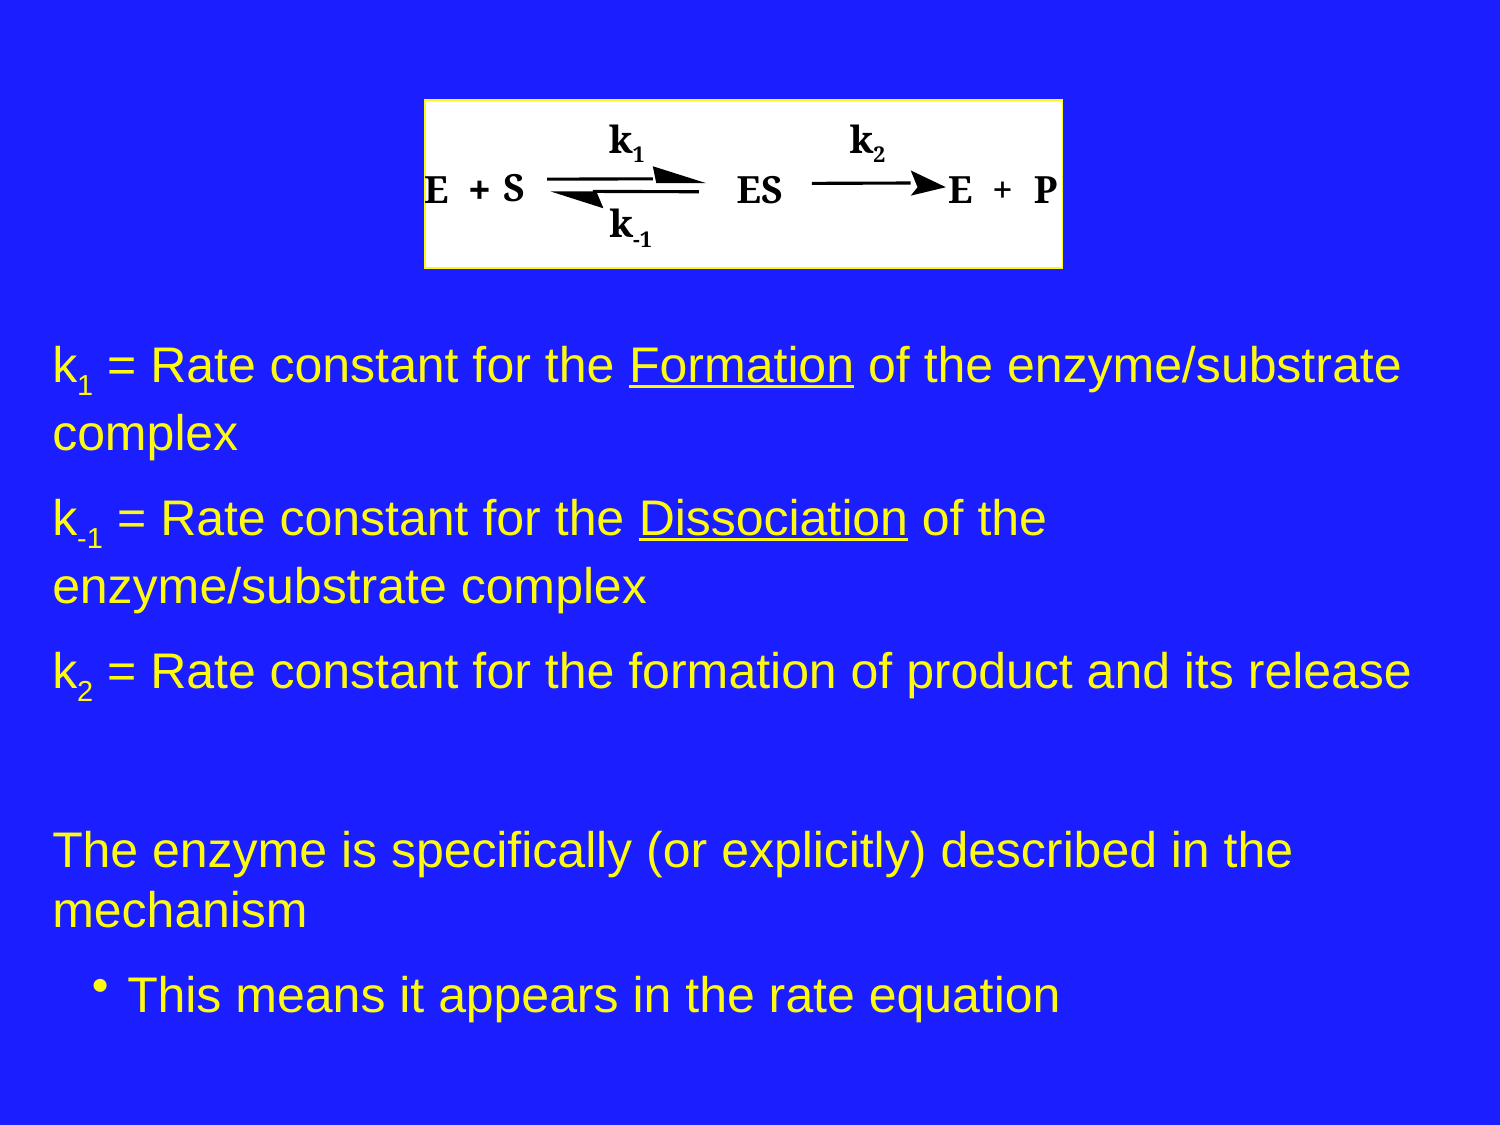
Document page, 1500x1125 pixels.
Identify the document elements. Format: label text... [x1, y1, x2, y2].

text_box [424, 99, 1063, 269]
text_box k1 = Rate constant for the Formation of the enzyme/substrate complex k-1 = Rate constant for the Dissociation of the enzyme/substrate complex k2 = Rate constant for the formation of product and its release The enzyme is specifically (or explicitly) described in the mechanism This means it appears in the rate equation [37, 324, 1463, 1030]
